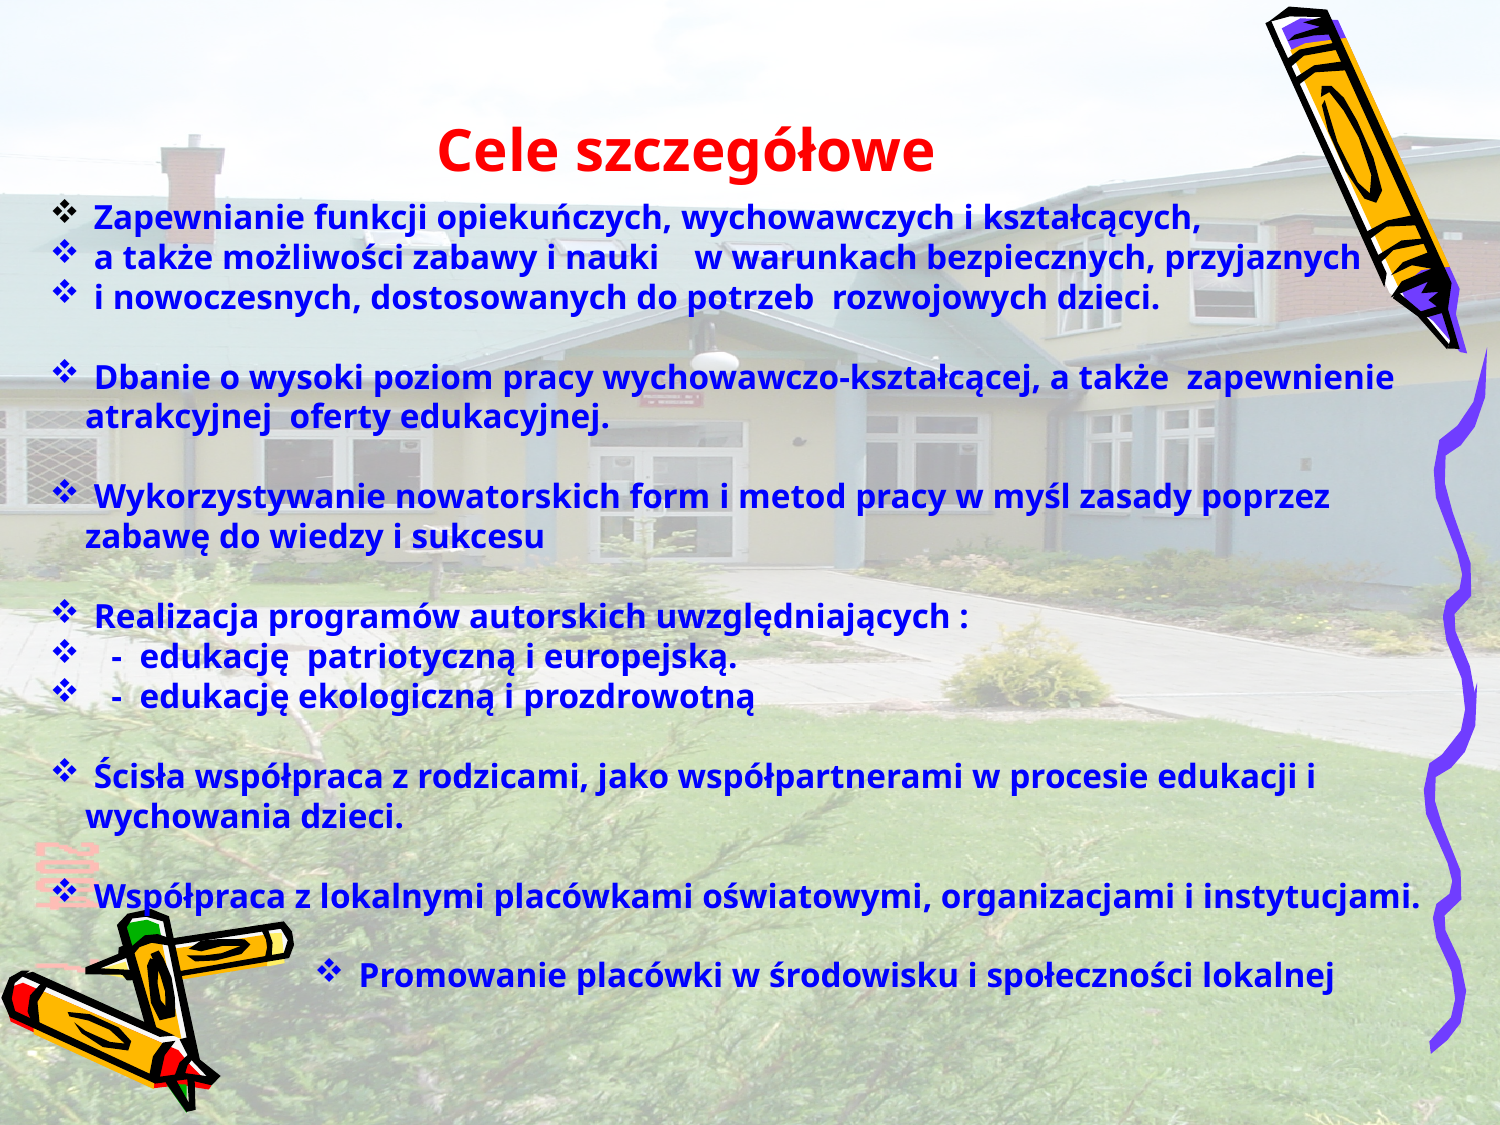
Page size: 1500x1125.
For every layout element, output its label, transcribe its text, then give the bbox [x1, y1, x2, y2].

text_box Cele szczegółowe [421, 105, 1020, 191]
text_box Zapewnianie funkcji opiekuńczych, wychowawczych i kształcących, a także możliwości zabawy i nauki w warunkach bezpiecznych, przyjaznych i nowoczesnych, dostosowanych do potrzeb rozwojowych dzieci. Dbanie o wysoki poziom pracy wychowawczo-kształcącej, a także zapewnienie atrakcyjnej oferty edukacyjnej. Wykorzystywanie nowatorskich form i metod pracy w myśl zasady poprzez zabawę do wiedzy i sukcesu Realizacja programów autorskich uwzględniających : - edukację patriotyczną i europejską. - edukację ekologiczną i prozdrowotną Ścisła współpraca z rodzicami, jako współpartnerami w procesie edukacji i wychowania dzieci. Współpraca z lokalnymi placówkami oświatowymi, organizacjami i instytucjami. Promowanie placówki w środowisku i społeczności lokalnej [35, 128, 1477, 1042]
